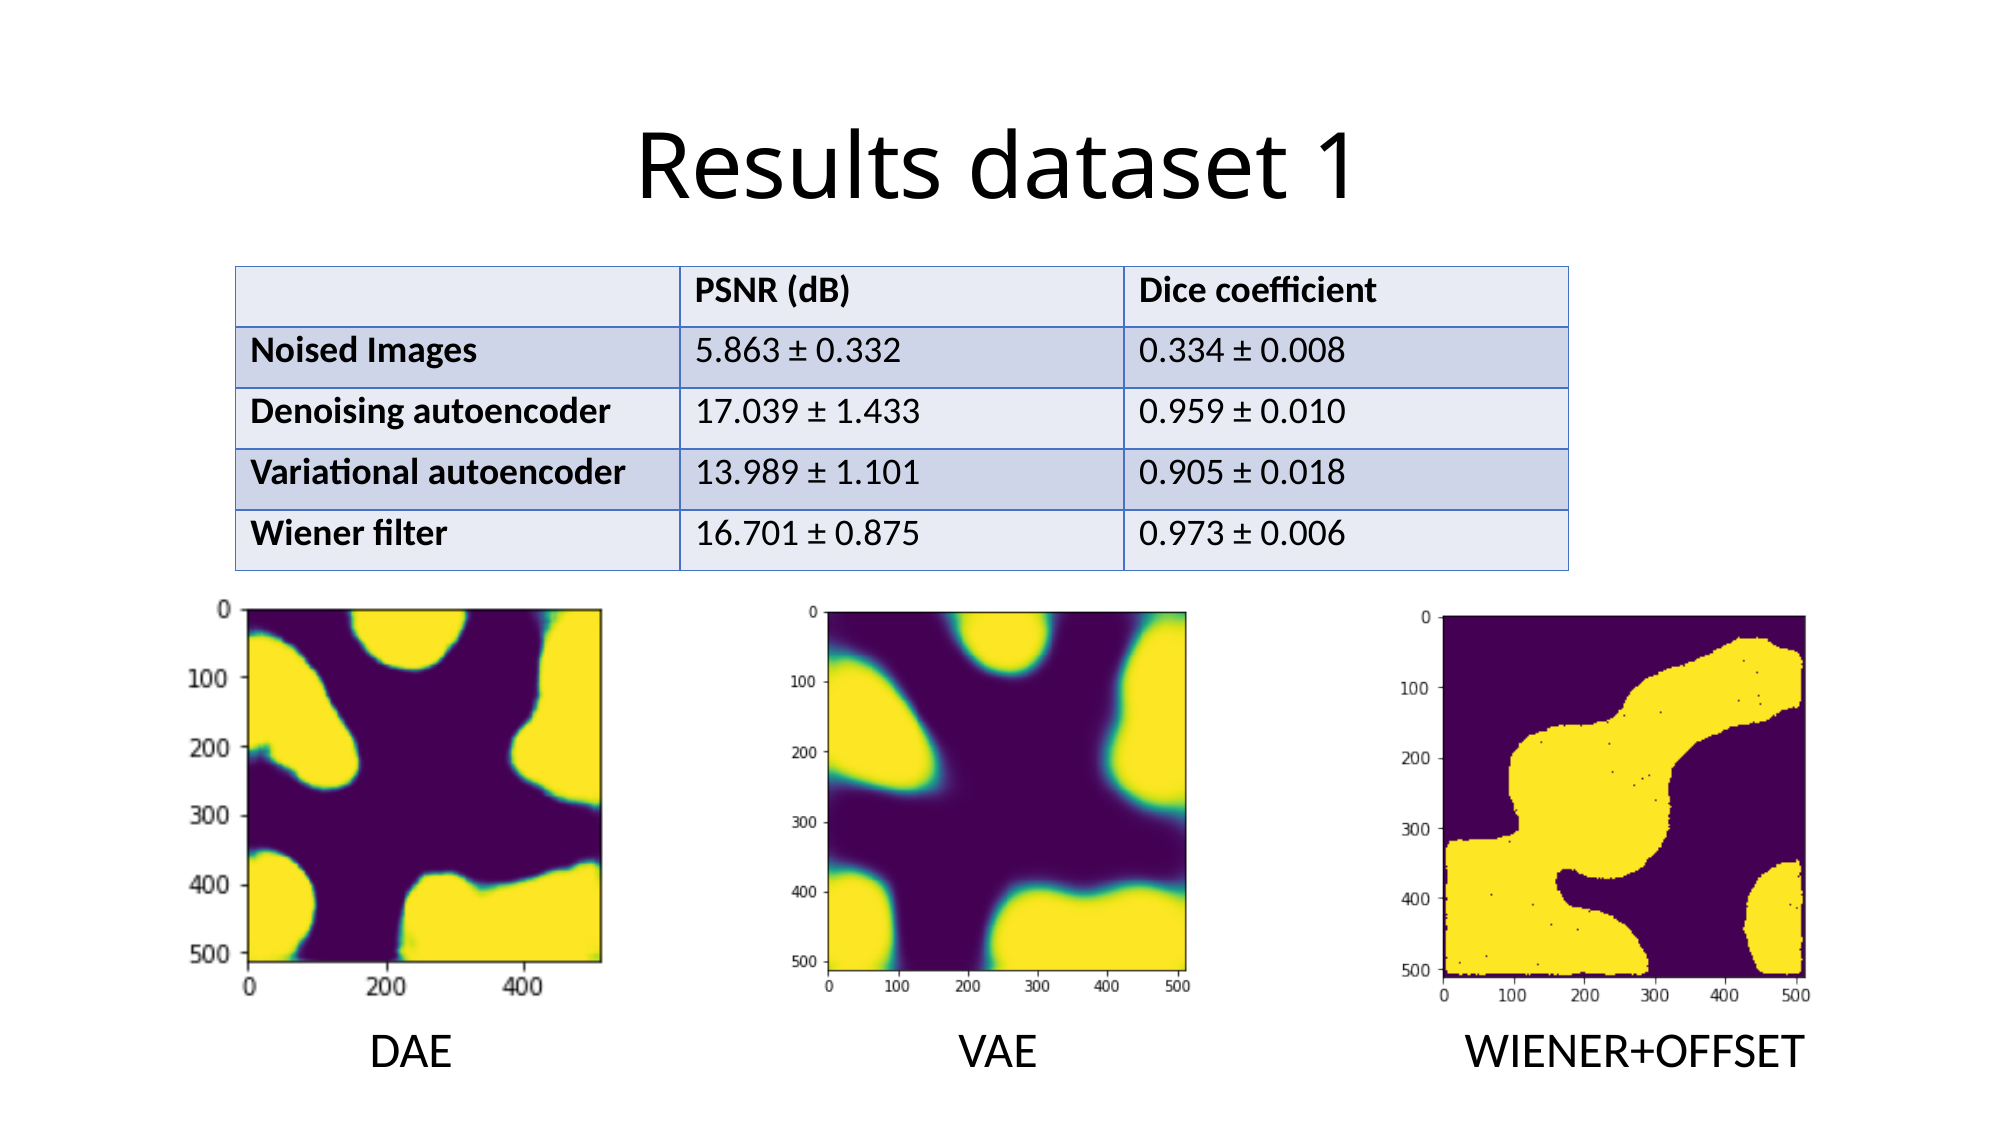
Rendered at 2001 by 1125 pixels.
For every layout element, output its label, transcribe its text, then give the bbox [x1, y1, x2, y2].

table_header [236, 267, 679, 326]
table_cell Denoising autoencoder [236, 389, 679, 448]
table_cell 0.959 ± 0.010 [1125, 389, 1568, 448]
picture [780, 596, 1220, 1005]
table_cell 13.989 ± 1.101 [681, 450, 1123, 509]
text_box DAE VAE WIENER+OFFSET [298, 1004, 1912, 1103]
picture [1388, 599, 1823, 1018]
table_cell Variational autoencoder [236, 450, 679, 509]
table_cell Wiener filter [236, 511, 679, 570]
table_cell Noised Images [236, 328, 679, 387]
table_cell 0.973 ± 0.006 [1125, 511, 1568, 570]
table_cell 17.039 ± 1.433 [681, 389, 1123, 448]
table_cell 5.863 ± 0.332 [681, 328, 1123, 387]
picture [171, 584, 612, 1018]
table_cell 16.701 ± 0.875 [681, 511, 1123, 570]
title Results dataset 1 [137, 59, 1863, 278]
table_header Dice coefficient [1125, 267, 1568, 326]
table_cell 0.334 ± 0.008 [1125, 328, 1568, 387]
table_cell 0.905 ± 0.018 [1125, 450, 1568, 509]
table_header PSNR (dB) [681, 267, 1123, 326]
